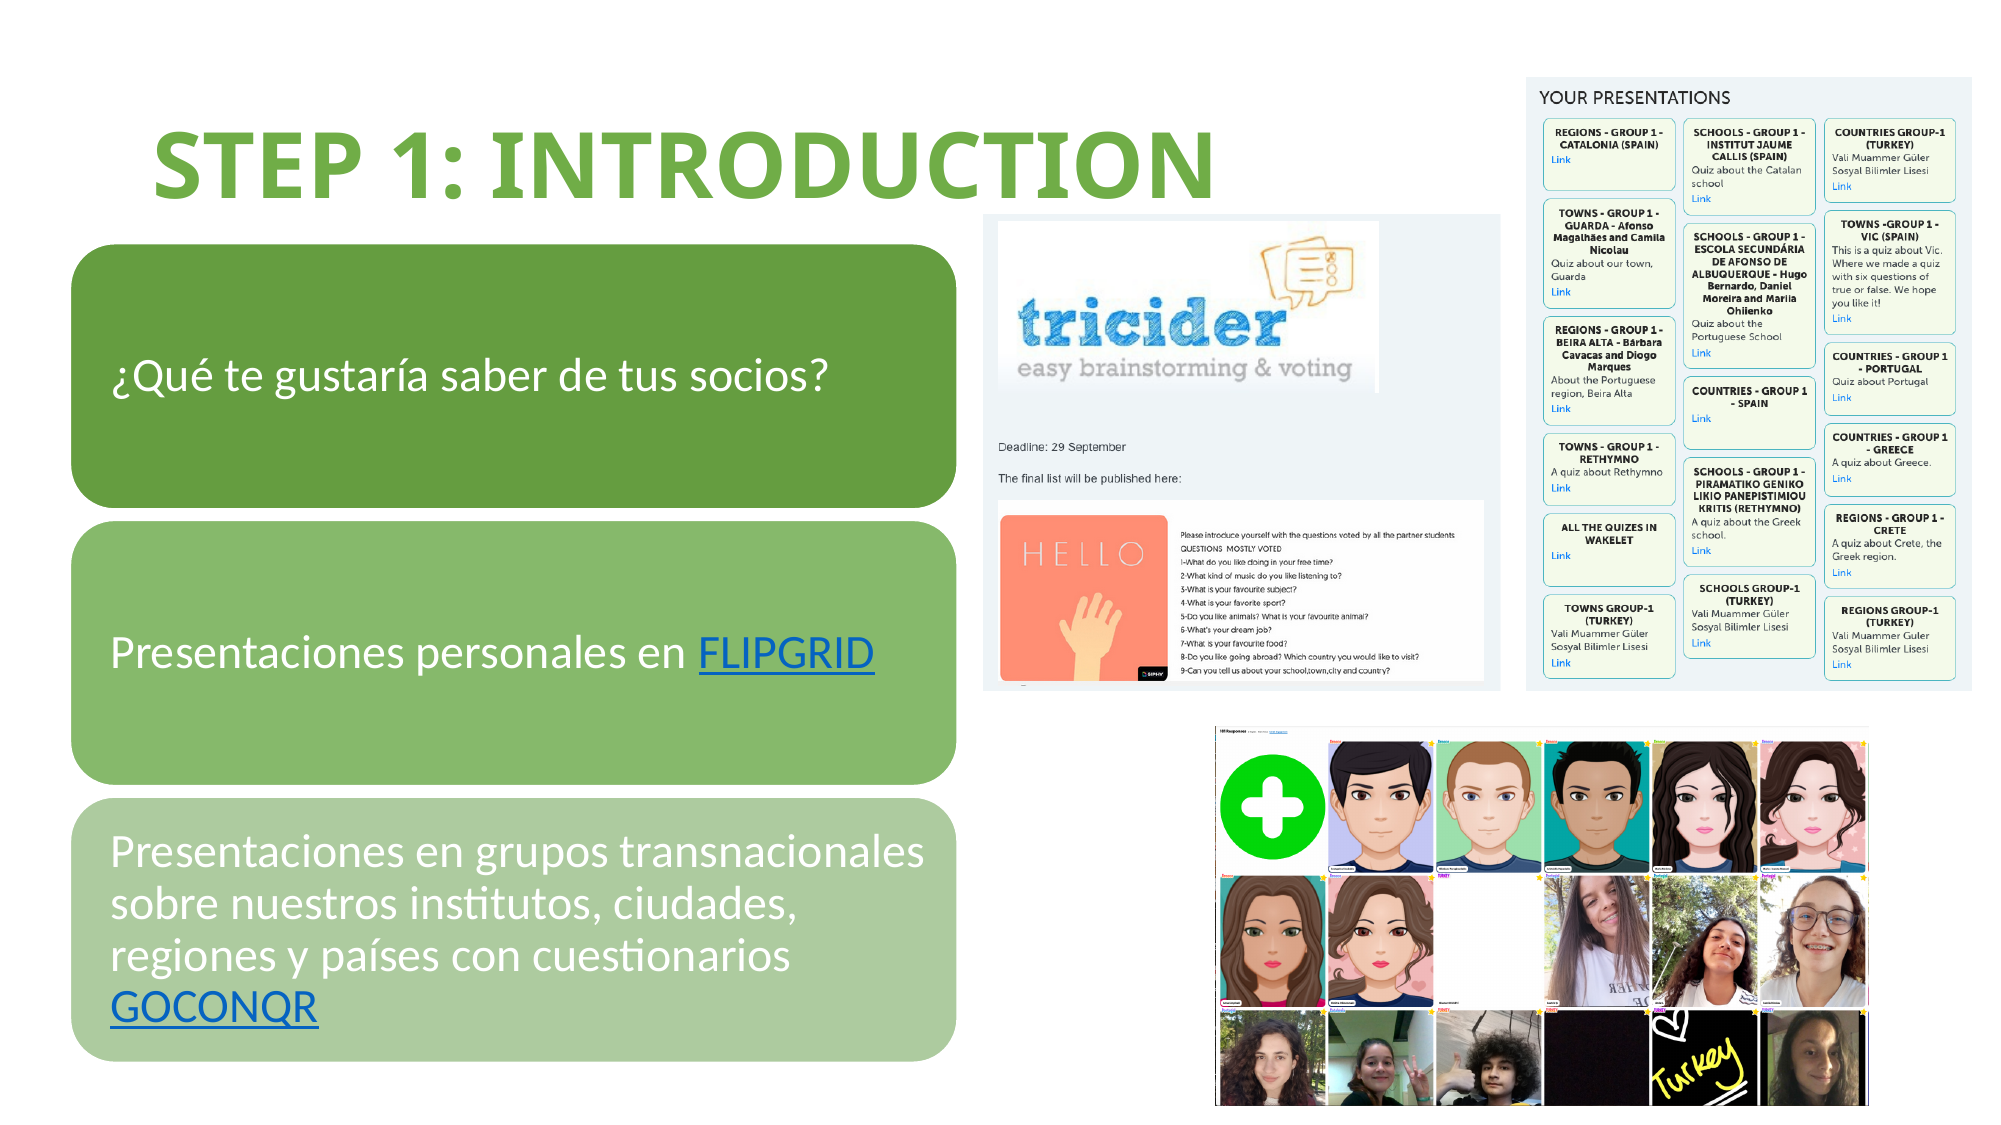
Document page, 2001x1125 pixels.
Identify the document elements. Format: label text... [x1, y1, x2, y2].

picture [1215, 726, 1869, 1106]
title STEP 1: INTRODUCTION [137, 59, 1863, 278]
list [70, 240, 958, 1066]
picture [1526, 77, 1972, 691]
picture [983, 214, 1501, 691]
